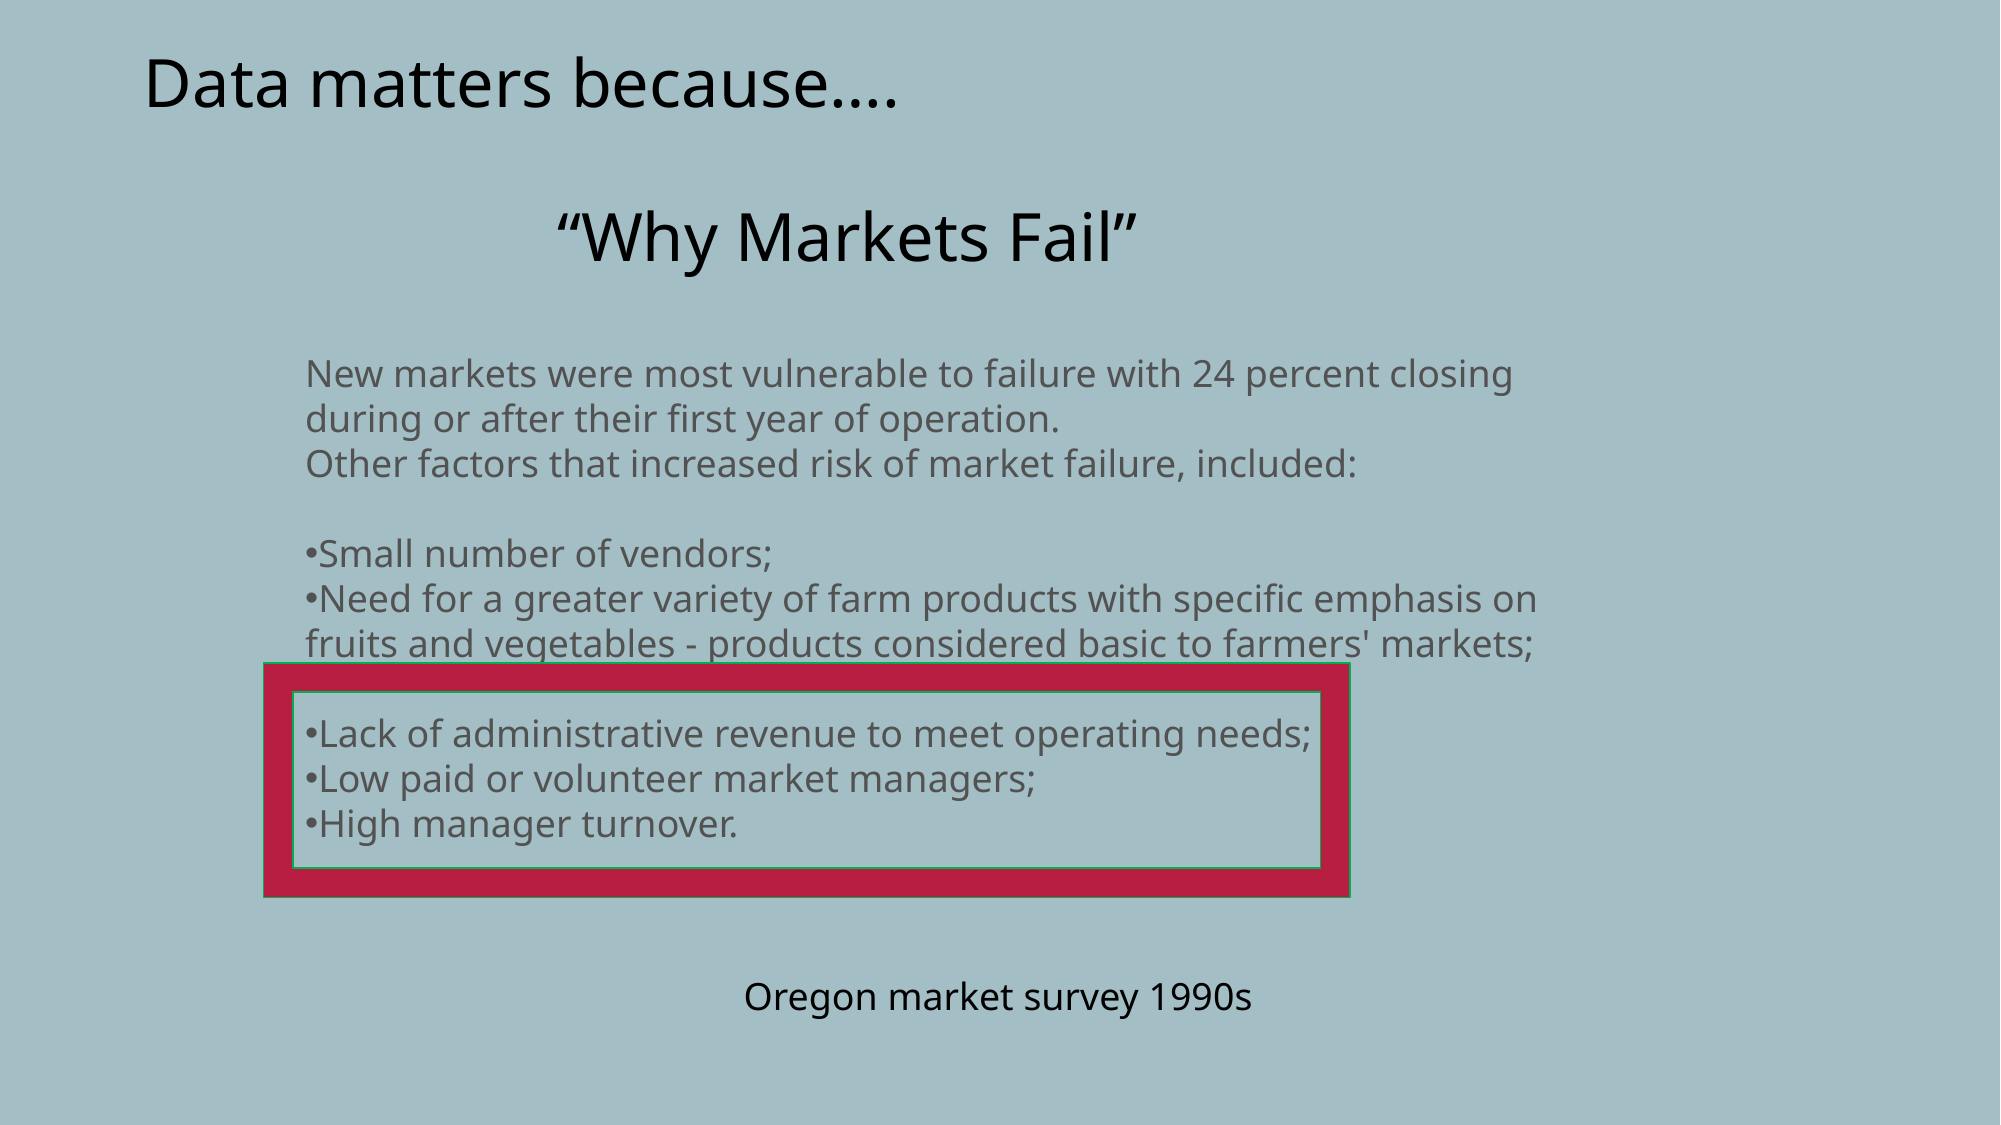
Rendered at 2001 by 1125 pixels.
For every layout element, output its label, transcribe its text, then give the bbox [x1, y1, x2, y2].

text_box New markets were most vulnerable to failure with 24 percent closing during or after their first year of operation. Other factors that increased risk of market failure, included: Small number of vendors; Need for a greater variety of farm products with specific emphasis on fruits and vegetables - products considered basic to farmers' markets; Lack of administrative revenue to meet operating needs; Low paid or volunteer market managers; High manager turnover. [290, 342, 1650, 853]
text_box Oregon market survey 1990s [729, 965, 1268, 1026]
text_box Data matters because…. [129, 33, 1119, 174]
text_box [262, 662, 1351, 899]
text_box “Why Markets Fail” [532, 186, 1567, 282]
